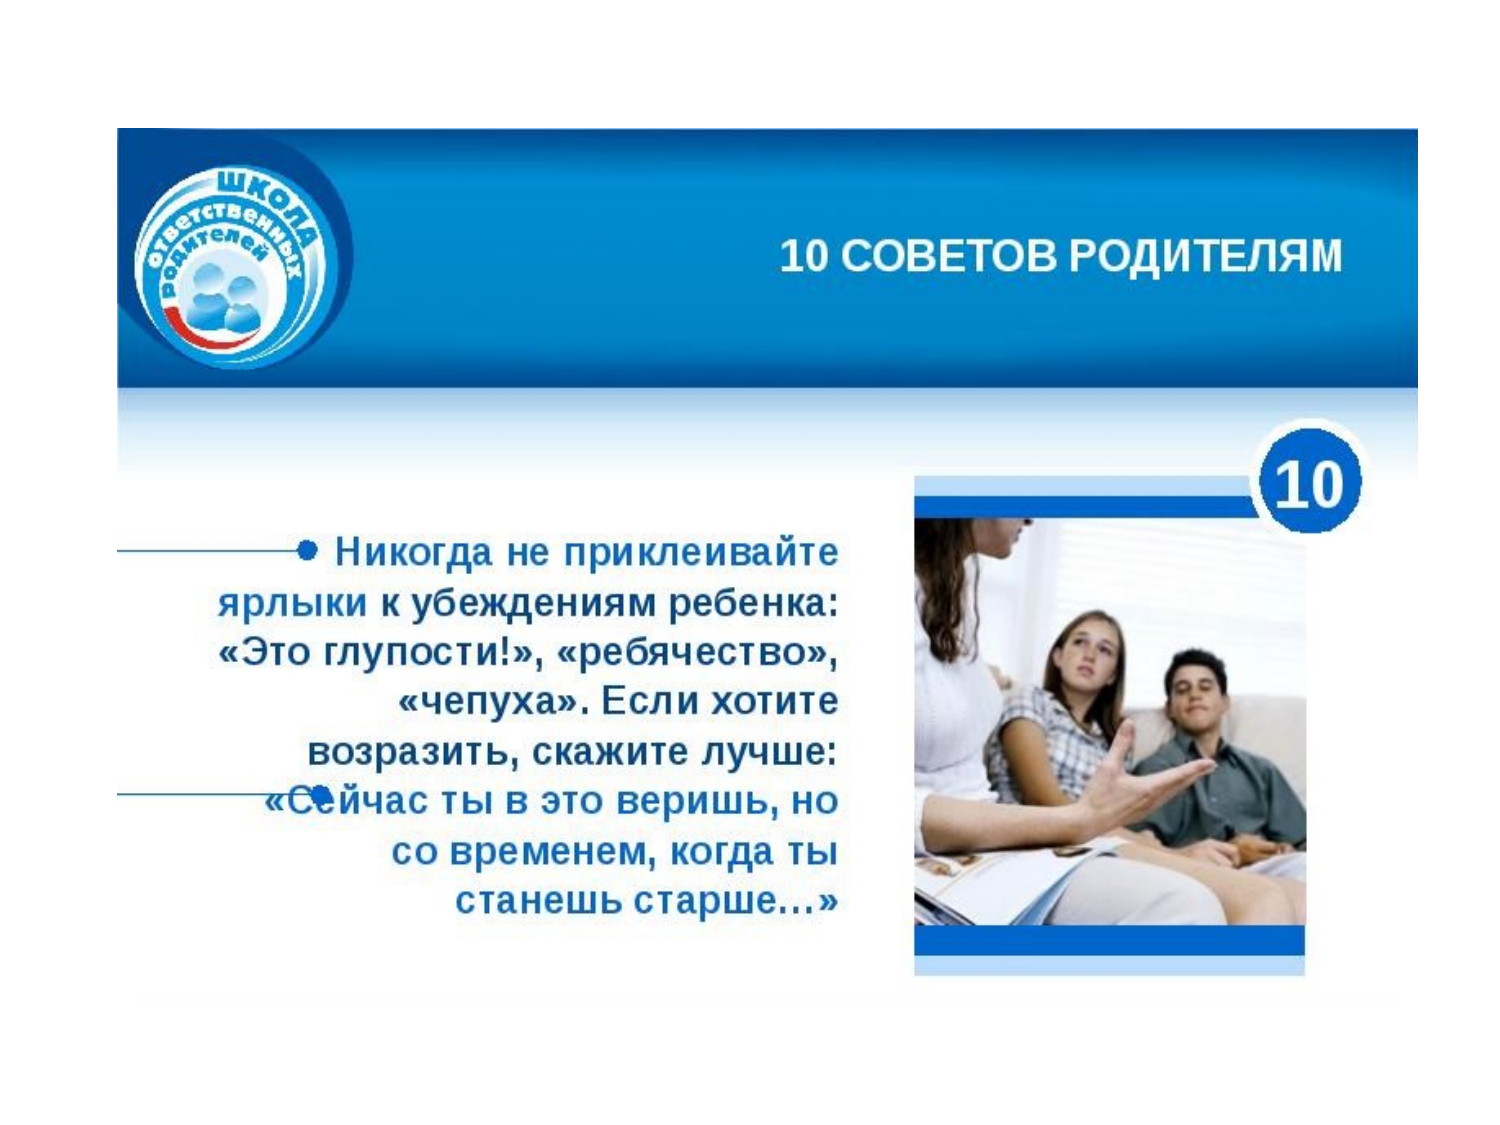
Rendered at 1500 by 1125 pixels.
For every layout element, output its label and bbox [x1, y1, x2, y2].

list [116, 128, 1419, 1006]
